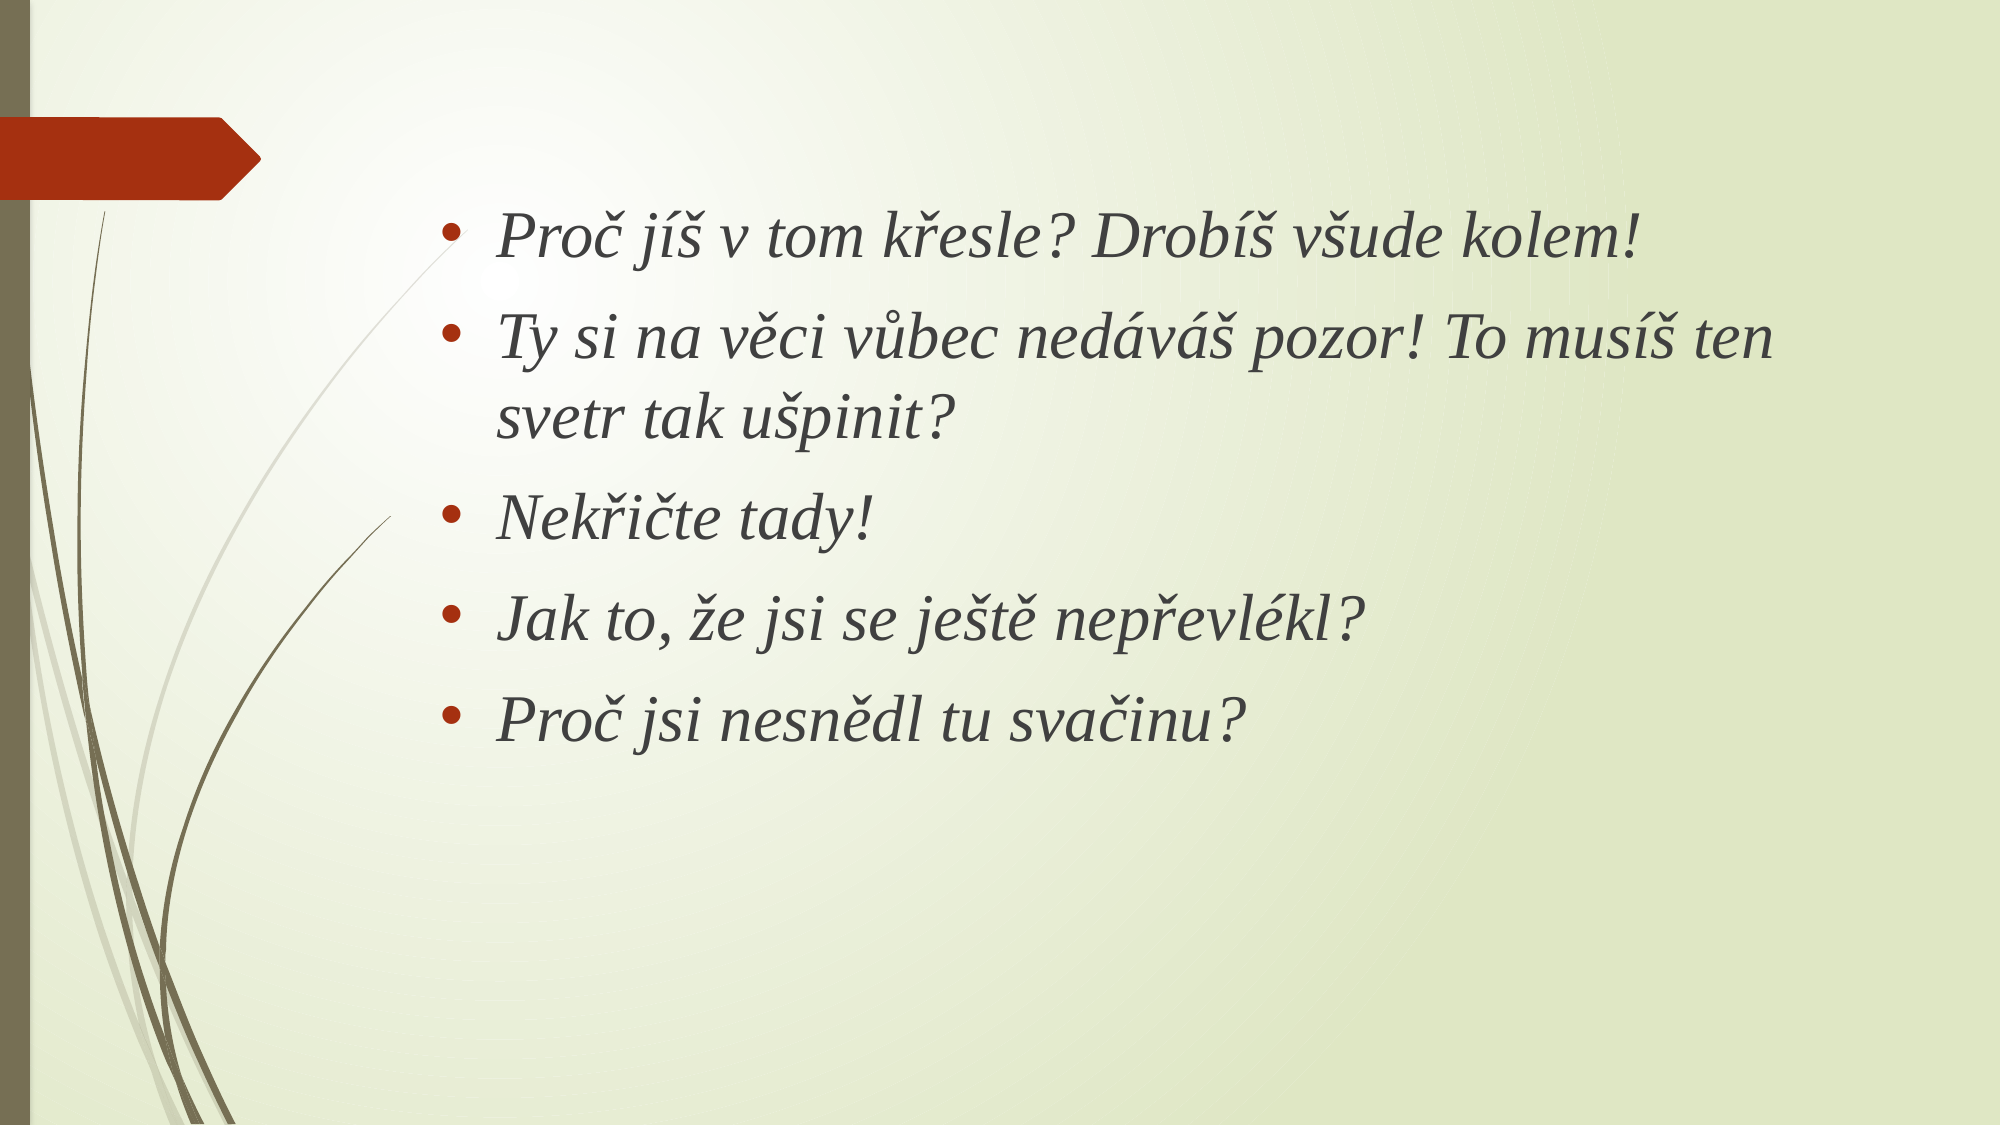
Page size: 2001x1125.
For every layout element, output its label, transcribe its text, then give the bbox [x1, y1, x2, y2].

list Proč jíš v tom křesle? Drobíš všude kolem! Ty si na věci vůbec nedáváš pozor! To musíš ten svetr tak ušpinit? Nekřičte tady! Jak to, že jsi se ještě nepřevlékl? Proč jsi nesnědl tu svačinu? [424, 183, 1919, 970]
